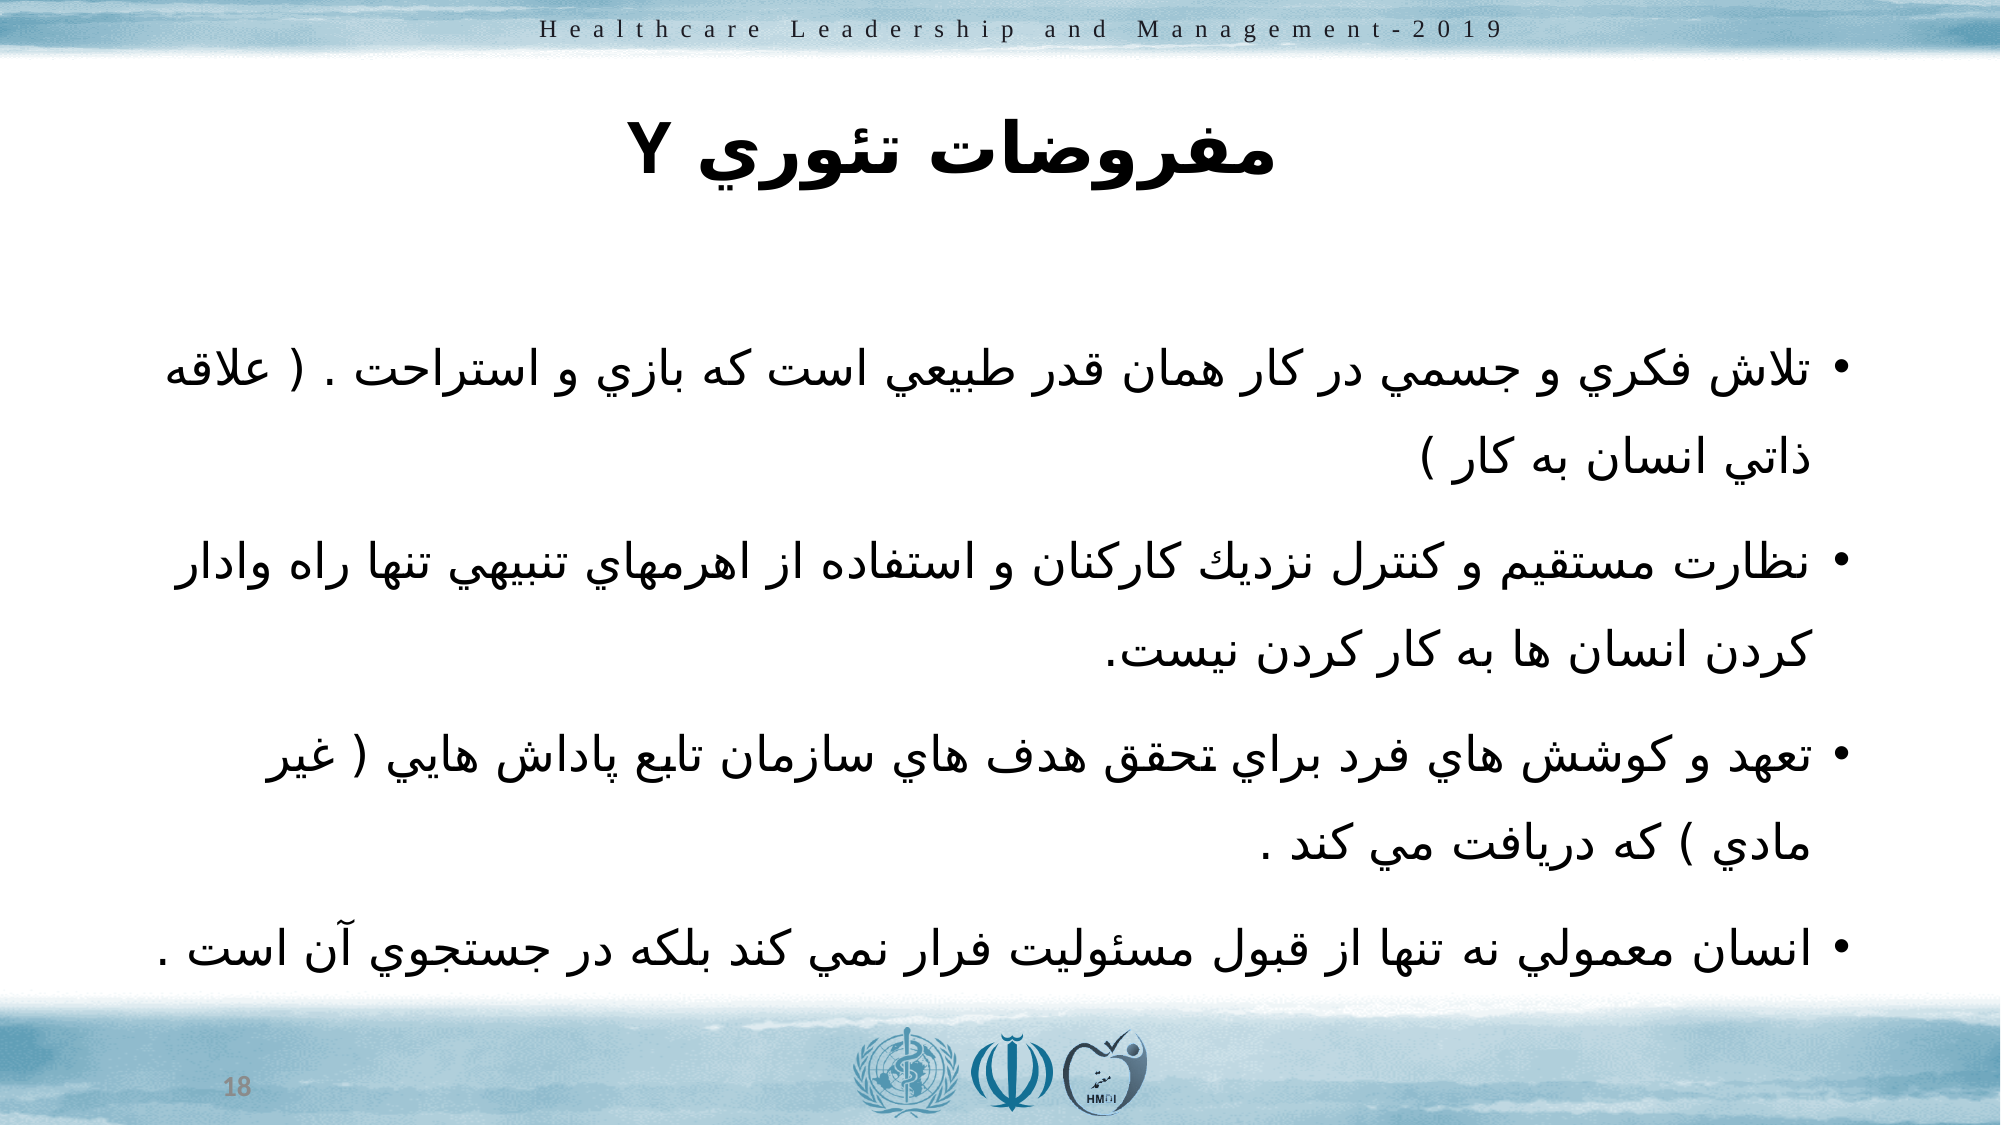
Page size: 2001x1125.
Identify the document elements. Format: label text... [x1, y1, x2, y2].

slide_number 18 [23, 1058, 267, 1111]
list تلاش فكري و جسمي در كار همان قدر طبيعي است كه بازي و استراحت . ( علاقه ذاتي انسان به كار ) نظارت مستقيم و كنترل نزديك كاركنان و استفاده از اهرمهاي تنبيهي تنها راه وادار كردن انسان ها به كار كردن نيست. تعهد و كوشش هاي فرد براي تحقق هدف هاي سازمان تابع پاداش هايي ( غير مادي ) كه دريافت مي كند . انسان معمولي نه تنها از قبول مسئوليت فرار نمي كند بلكه در جستجوي آن است . [137, 299, 1863, 1014]
title مفروضات تئوري Y [144, 104, 1762, 197]
